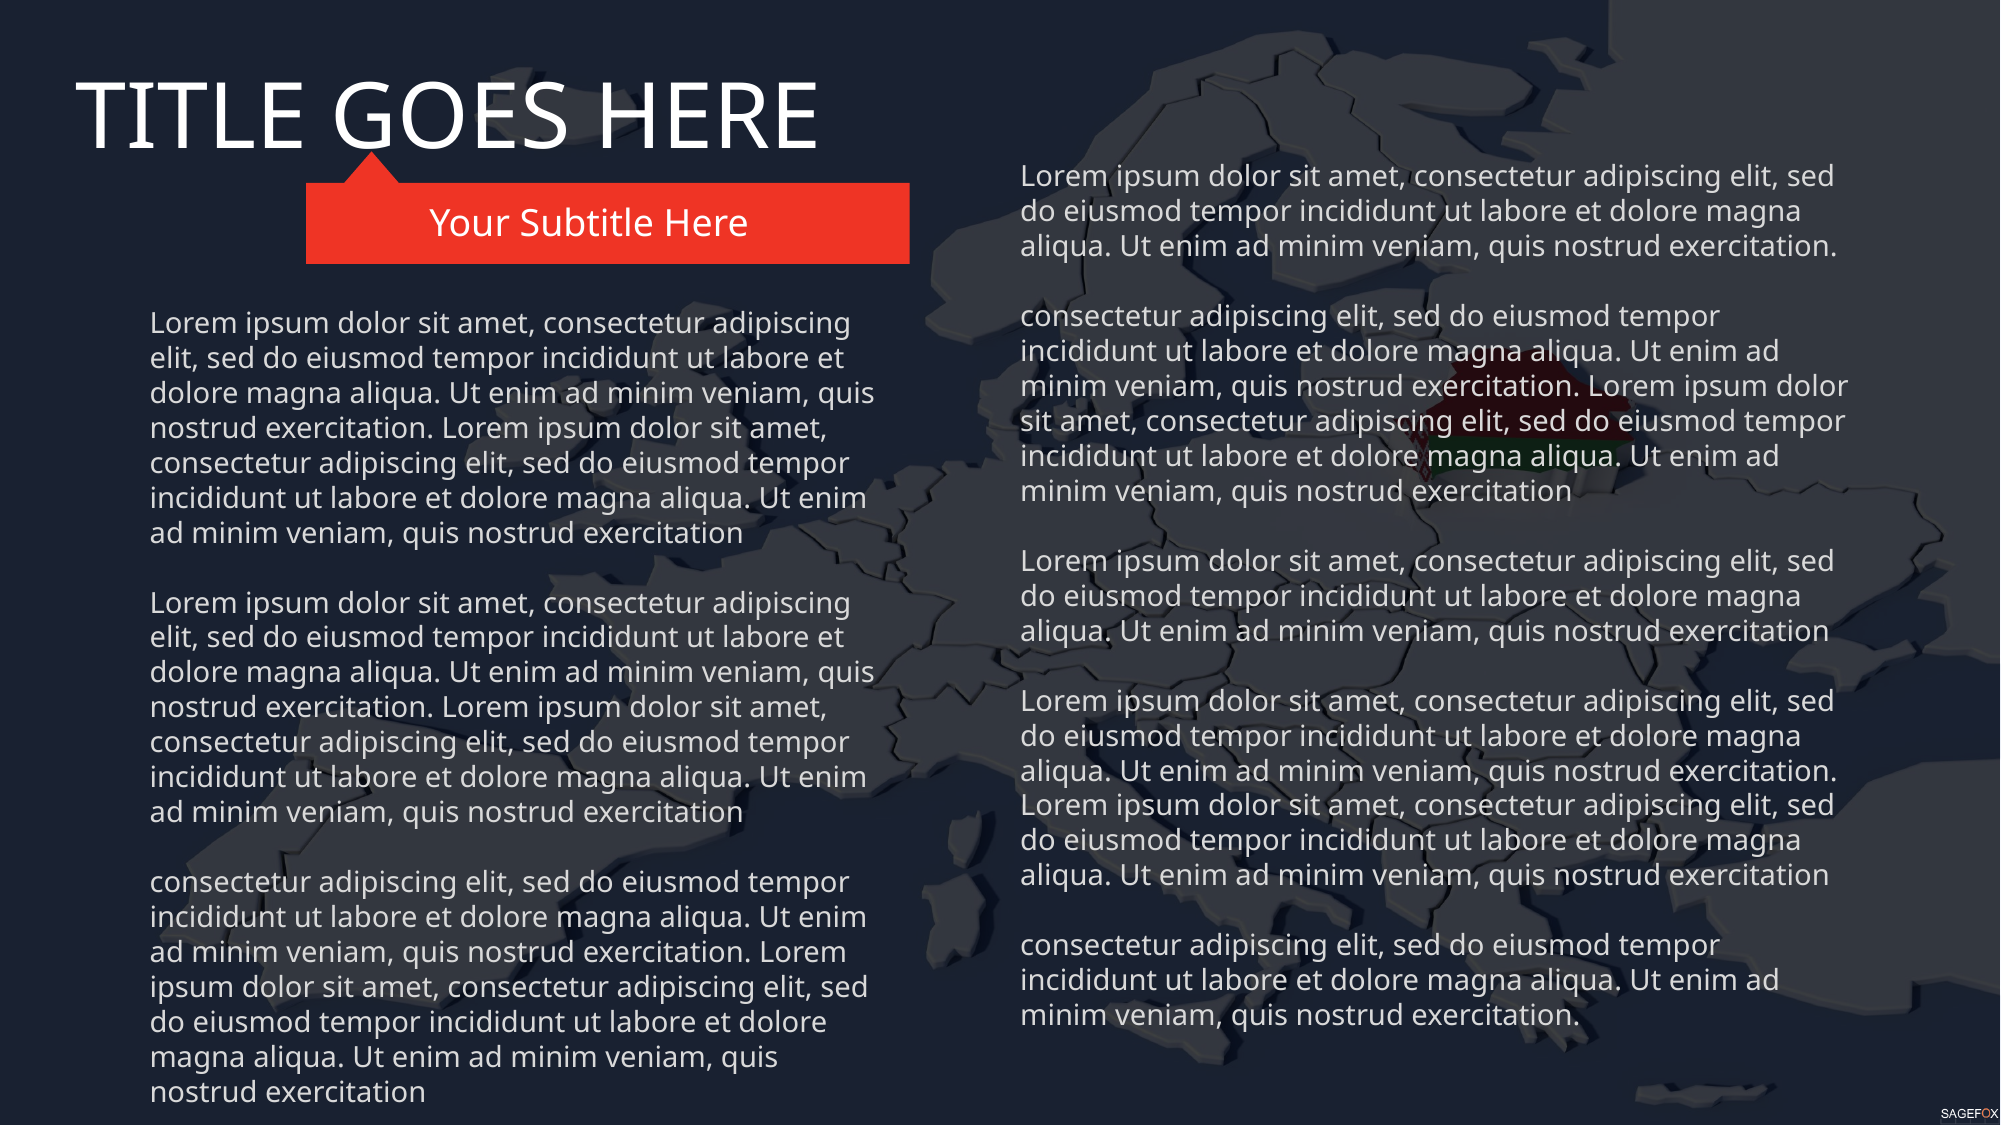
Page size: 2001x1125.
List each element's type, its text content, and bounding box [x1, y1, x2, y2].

picture [0, 0, 2001, 1125]
text_box TITLE GOES HERE [60, 49, 965, 175]
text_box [306, 151, 910, 264]
text_box Lorem ipsum dolor sit amet, consectetur adipiscing elit, sed do eiusmod tempor incididunt ut labore et dolore magna aliqua. Ut enim ad minim veniam, quis nostrud exercitation. Lorem ipsum dolor sit amet, consectetur adipiscing elit, sed do eiusmod tempor incididunt ut labore et dolore magna aliqua. Ut enim ad minim veniam, quis nostrud exercitation Lorem ipsum dolor sit amet, consectetur adipiscing elit, sed do eiusmod tempor incididunt ut labore et dolore magna aliqua. Ut enim ad minim veniam, quis nostrud exercitation. Lorem ipsum dolor sit amet, consectetur adipiscing elit, sed do eiusmod tempor incididunt ut labore et dolore magna aliqua. Ut enim ad minim veniam, quis nostrud exercitation consectetur adipiscing elit, sed do eiusmod tempor incididunt ut labore et dolore magna aliqua. Ut enim ad minim veniam, quis nostrud exercitation. Lorem ipsum dolor sit amet, consectetur adipiscing elit, sed do eiusmod tempor incididunt ut labore et dolore magna aliqua. Ut enim ad minim veniam, quis nostrud exercitation [134, 296, 897, 1125]
text_box Lorem ipsum dolor sit amet, consectetur adipiscing elit, sed do eiusmod tempor incididunt ut labore et dolore magna aliqua. Ut enim ad minim veniam, quis nostrud exercitation. consectetur adipiscing elit, sed do eiusmod tempor incididunt ut labore et dolore magna aliqua. Ut enim ad minim veniam, quis nostrud exercitation. Lorem ipsum dolor sit amet, consectetur adipiscing elit, sed do eiusmod tempor incididunt ut labore et dolore magna aliqua. Ut enim ad minim veniam, quis nostrud exercitation Lorem ipsum dolor sit amet, consectetur adipiscing elit, sed do eiusmod tempor incididunt ut labore et dolore magna aliqua. Ut enim ad minim veniam, quis nostrud exercitation Lorem ipsum dolor sit amet, consectetur adipiscing elit, sed do eiusmod tempor incididunt ut labore et dolore magna aliqua. Ut enim ad minim veniam, quis nostrud exercitation. Lorem ipsum dolor sit amet, consectetur adipiscing elit, sed do eiusmod tempor incididunt ut labore et dolore magna aliqua. Ut enim ad minim veniam, quis nostrud exercitation consectetur adipiscing elit, sed do eiusmod tempor incididunt ut labore et dolore magna aliqua. Ut enim ad minim veniam, quis nostrud exercitation. [1005, 150, 1876, 1039]
